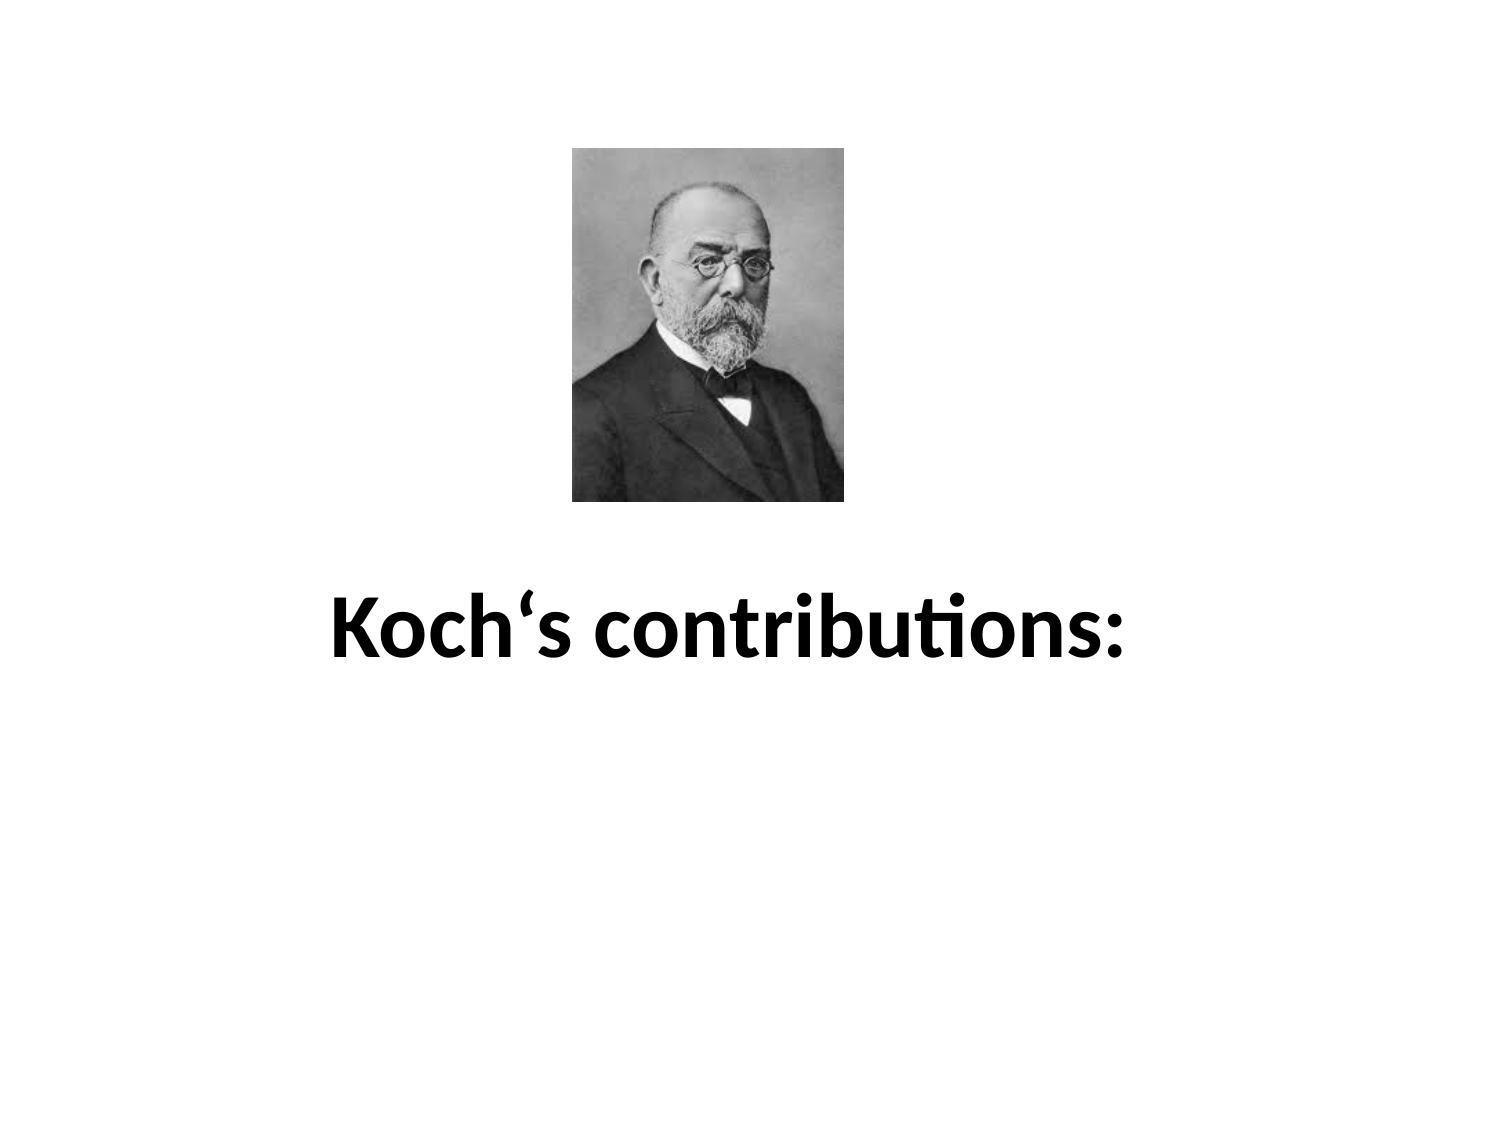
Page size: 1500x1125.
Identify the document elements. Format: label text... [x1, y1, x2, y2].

picture [572, 148, 845, 502]
title Koch‘s contributions: [64, 527, 1415, 715]
